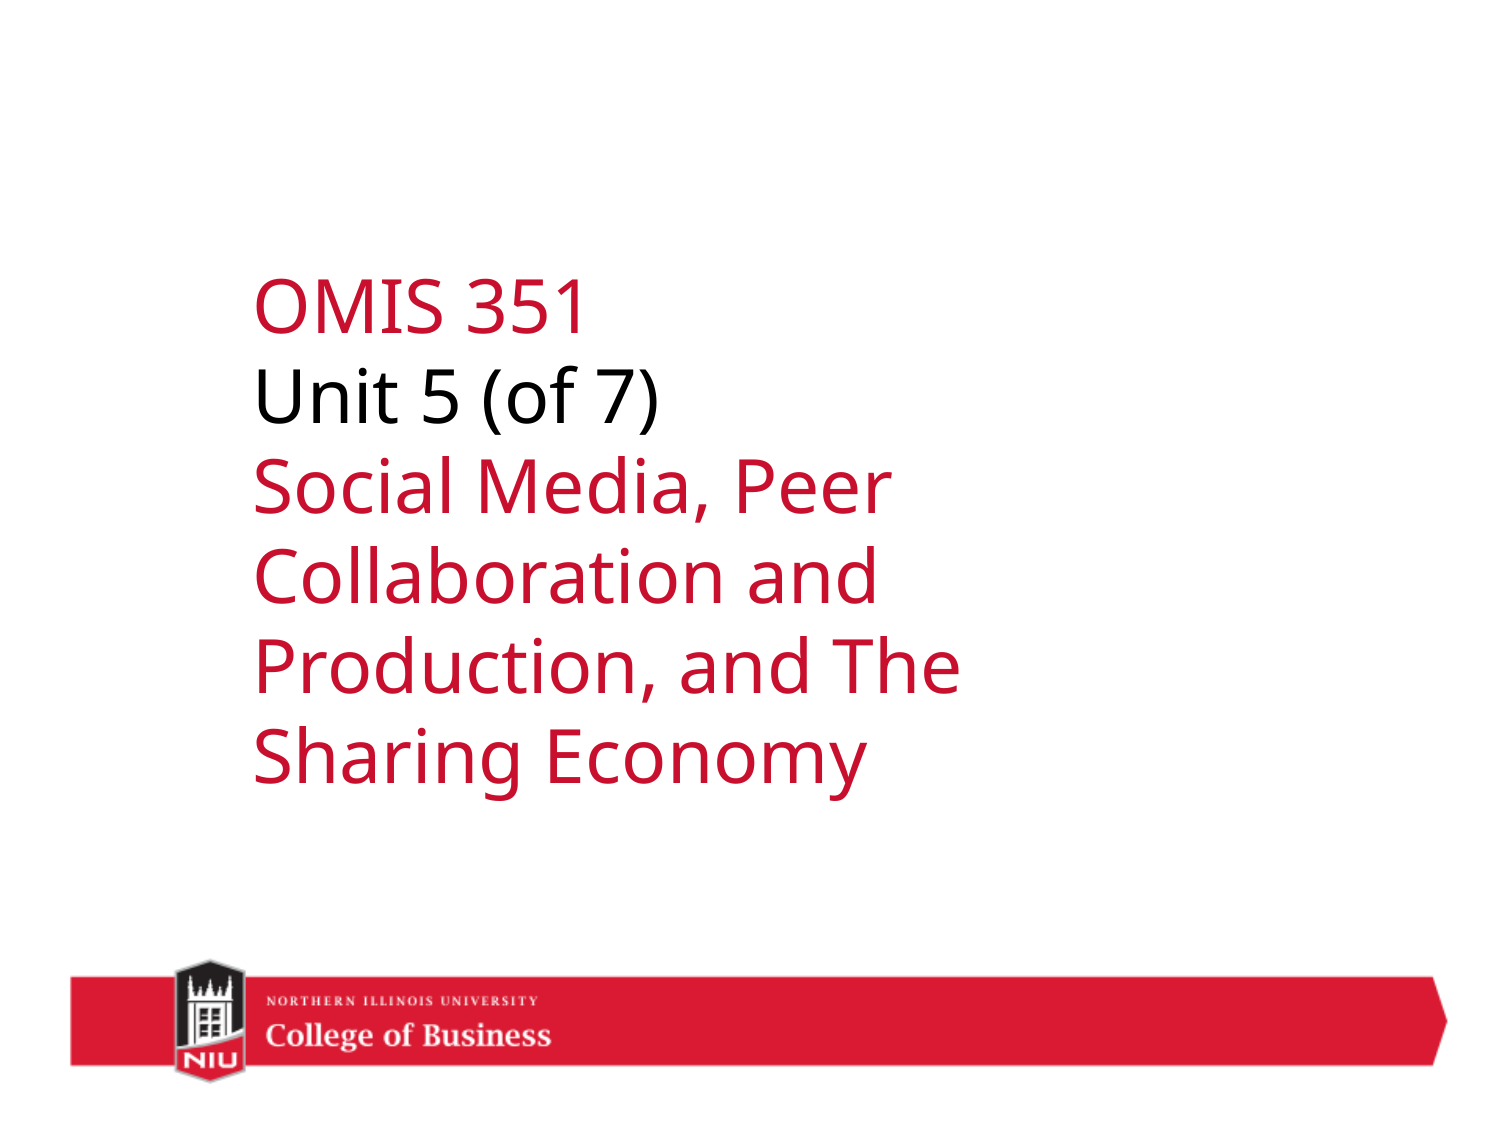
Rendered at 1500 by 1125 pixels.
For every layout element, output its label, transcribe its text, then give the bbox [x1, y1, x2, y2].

title OMIS 351 Unit 5 (of 7) Social Media, Peer Collaboration and Production, and The Sharing Economy [237, 200, 1200, 858]
